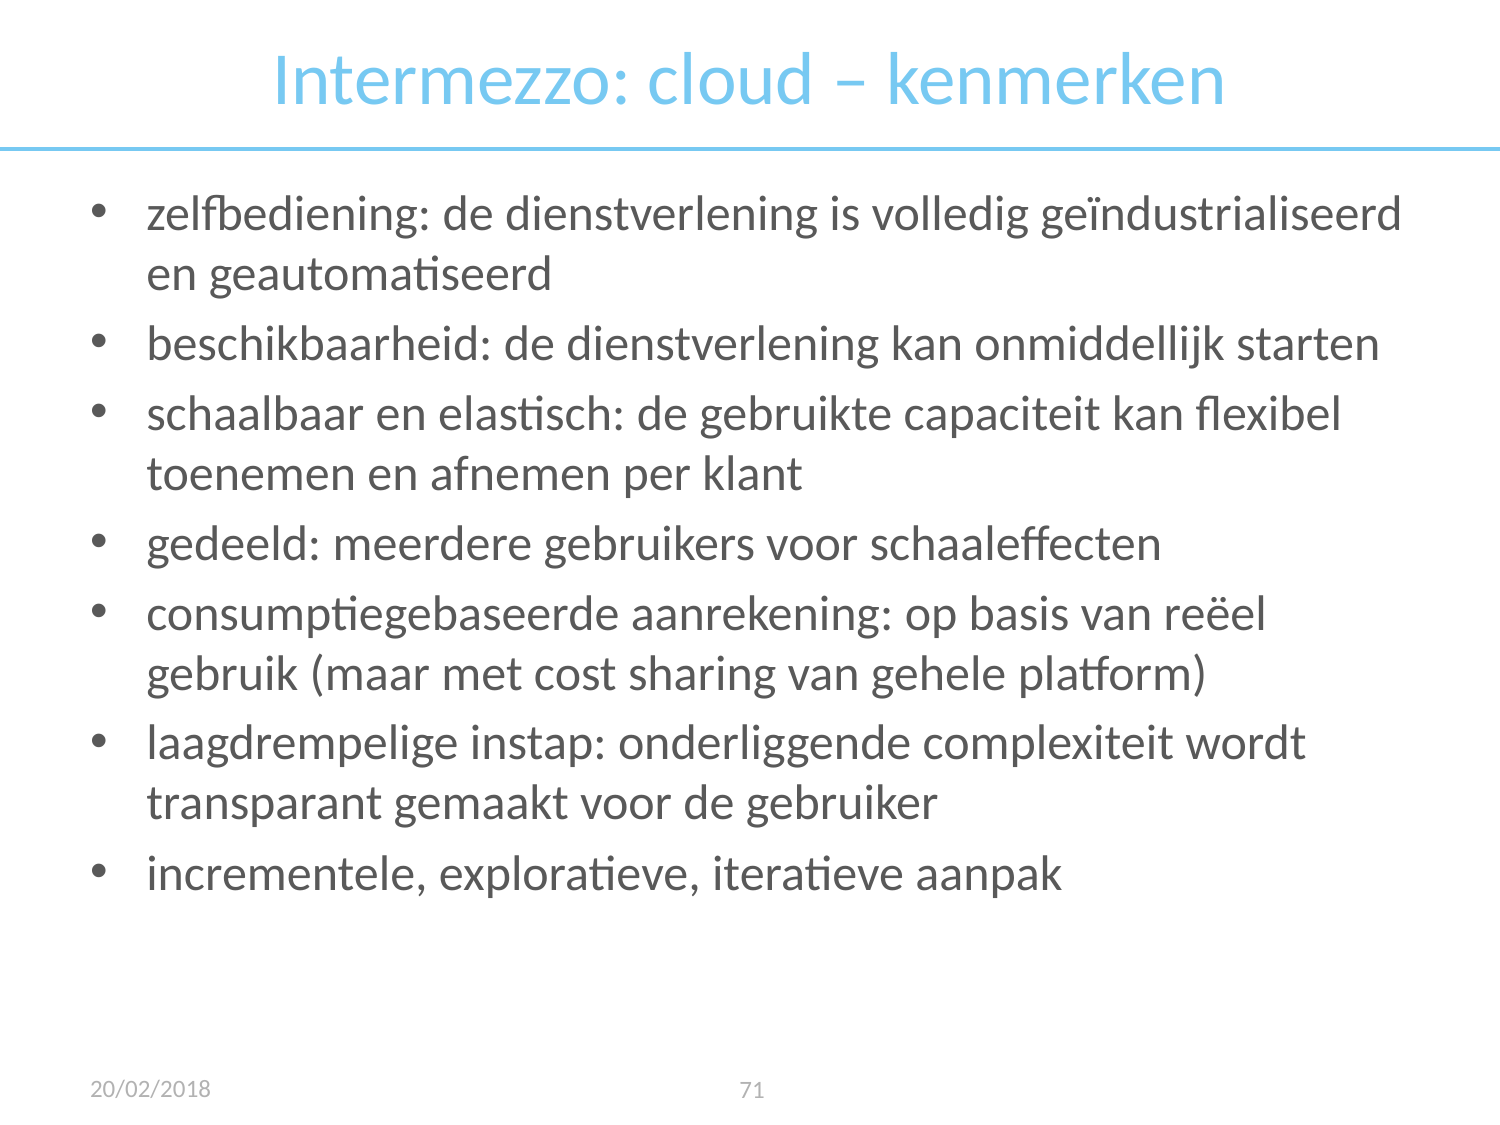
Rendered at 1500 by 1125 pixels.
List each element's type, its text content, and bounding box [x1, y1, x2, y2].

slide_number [75, 1057, 425, 1118]
title Intermezzo: cloud – kenmerken [0, 0, 1500, 149]
list zelfbediening: de dienstverlening is volledig geïndustrialiseerd en geautomatiseerd beschikbaarheid: de dienstverlening kan onmiddellijk starten schaalbaar en elastisch: de gebruikte capaciteit kan flexibel toenemen en afnemen per klant gedeeld: meerdere gebruikers voor schaaleffecten consumptiegebaseerde aanrekening: op basis van reëel gebruik (maar met cost sharing van gehele platform) laagdrempelige instap: onderliggende complexiteit wordt transparant gemaakt voor de gebruiker incrementele, exploratieve, iteratieve aanpak [75, 172, 1425, 1035]
slide_number 71 [577, 1058, 928, 1119]
